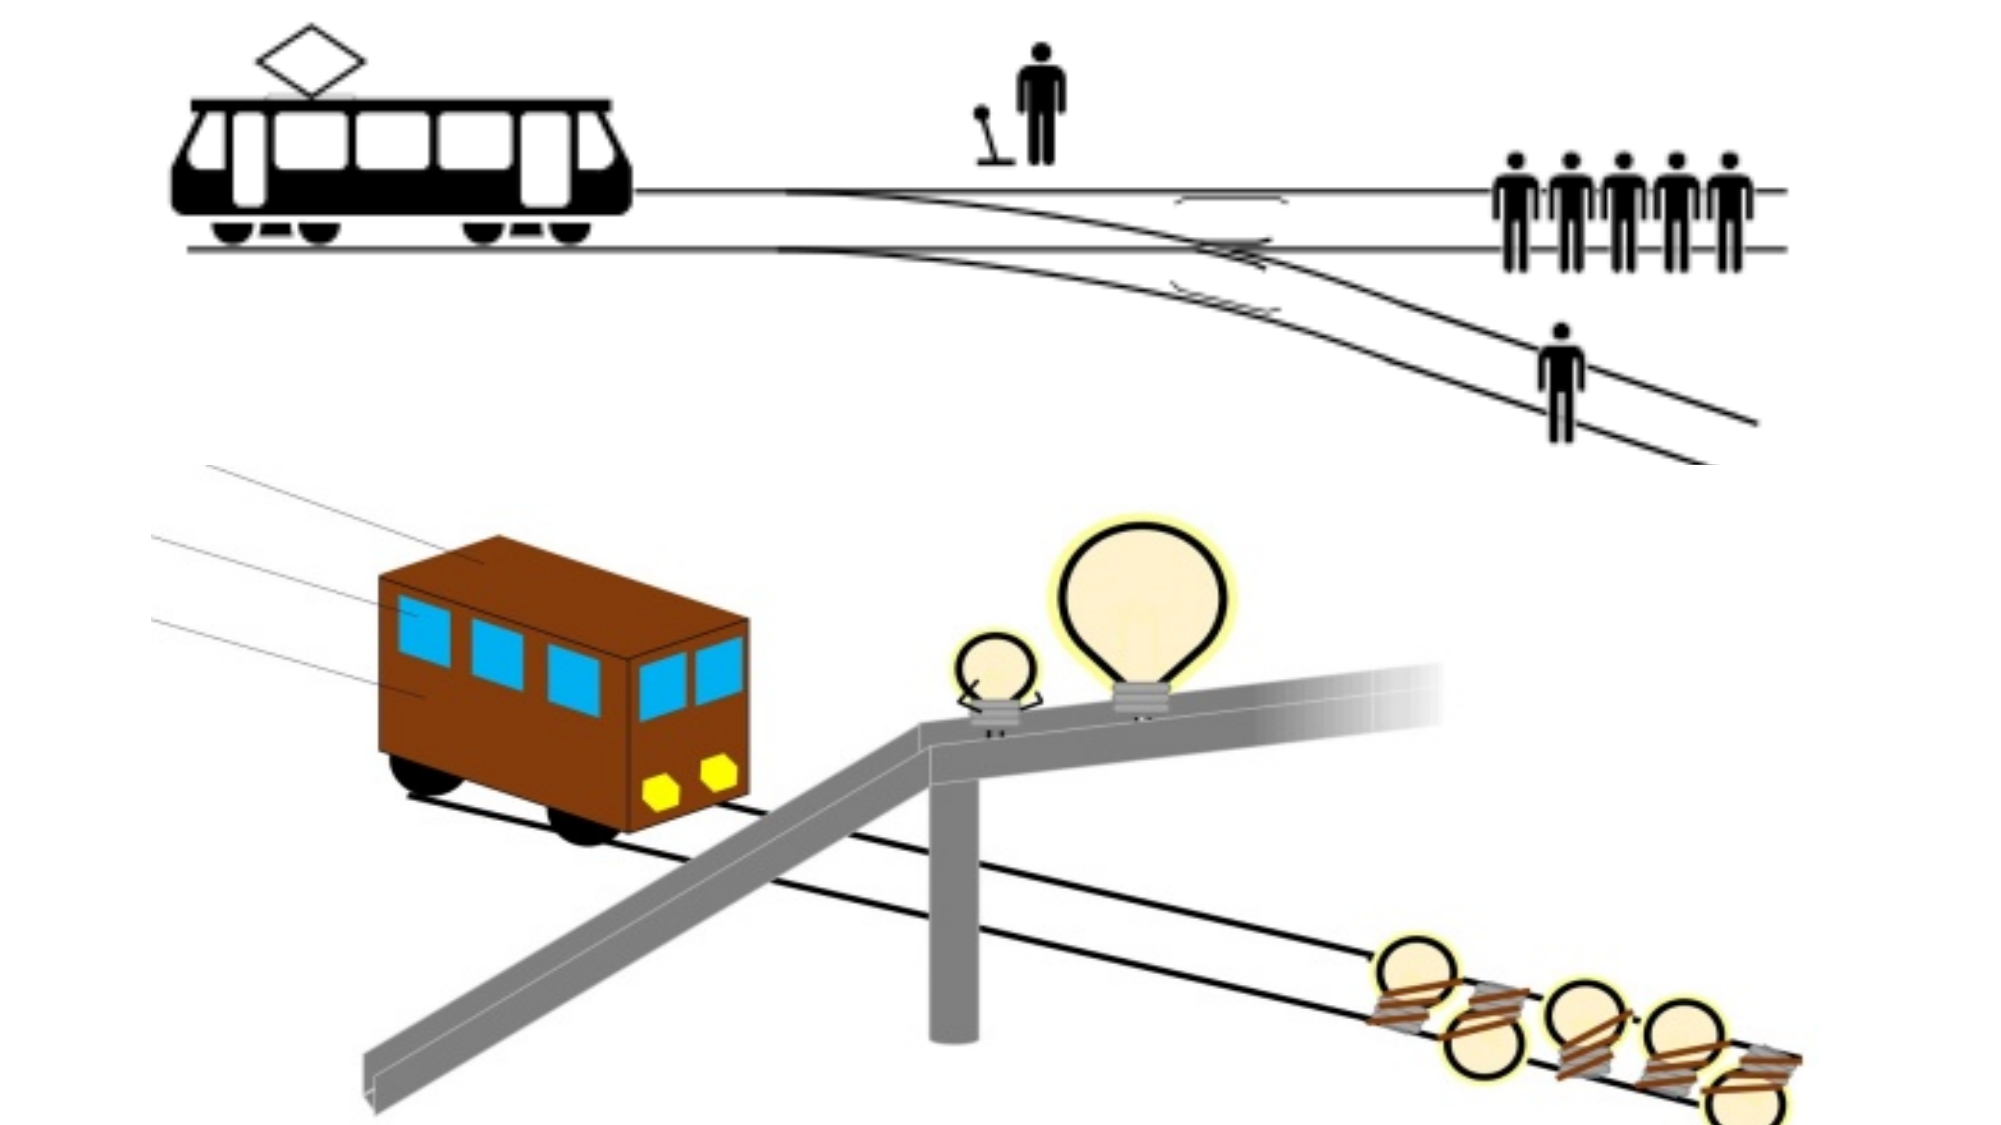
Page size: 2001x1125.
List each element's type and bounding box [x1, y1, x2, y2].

list [131, 0, 1820, 563]
picture [150, 465, 1820, 1125]
